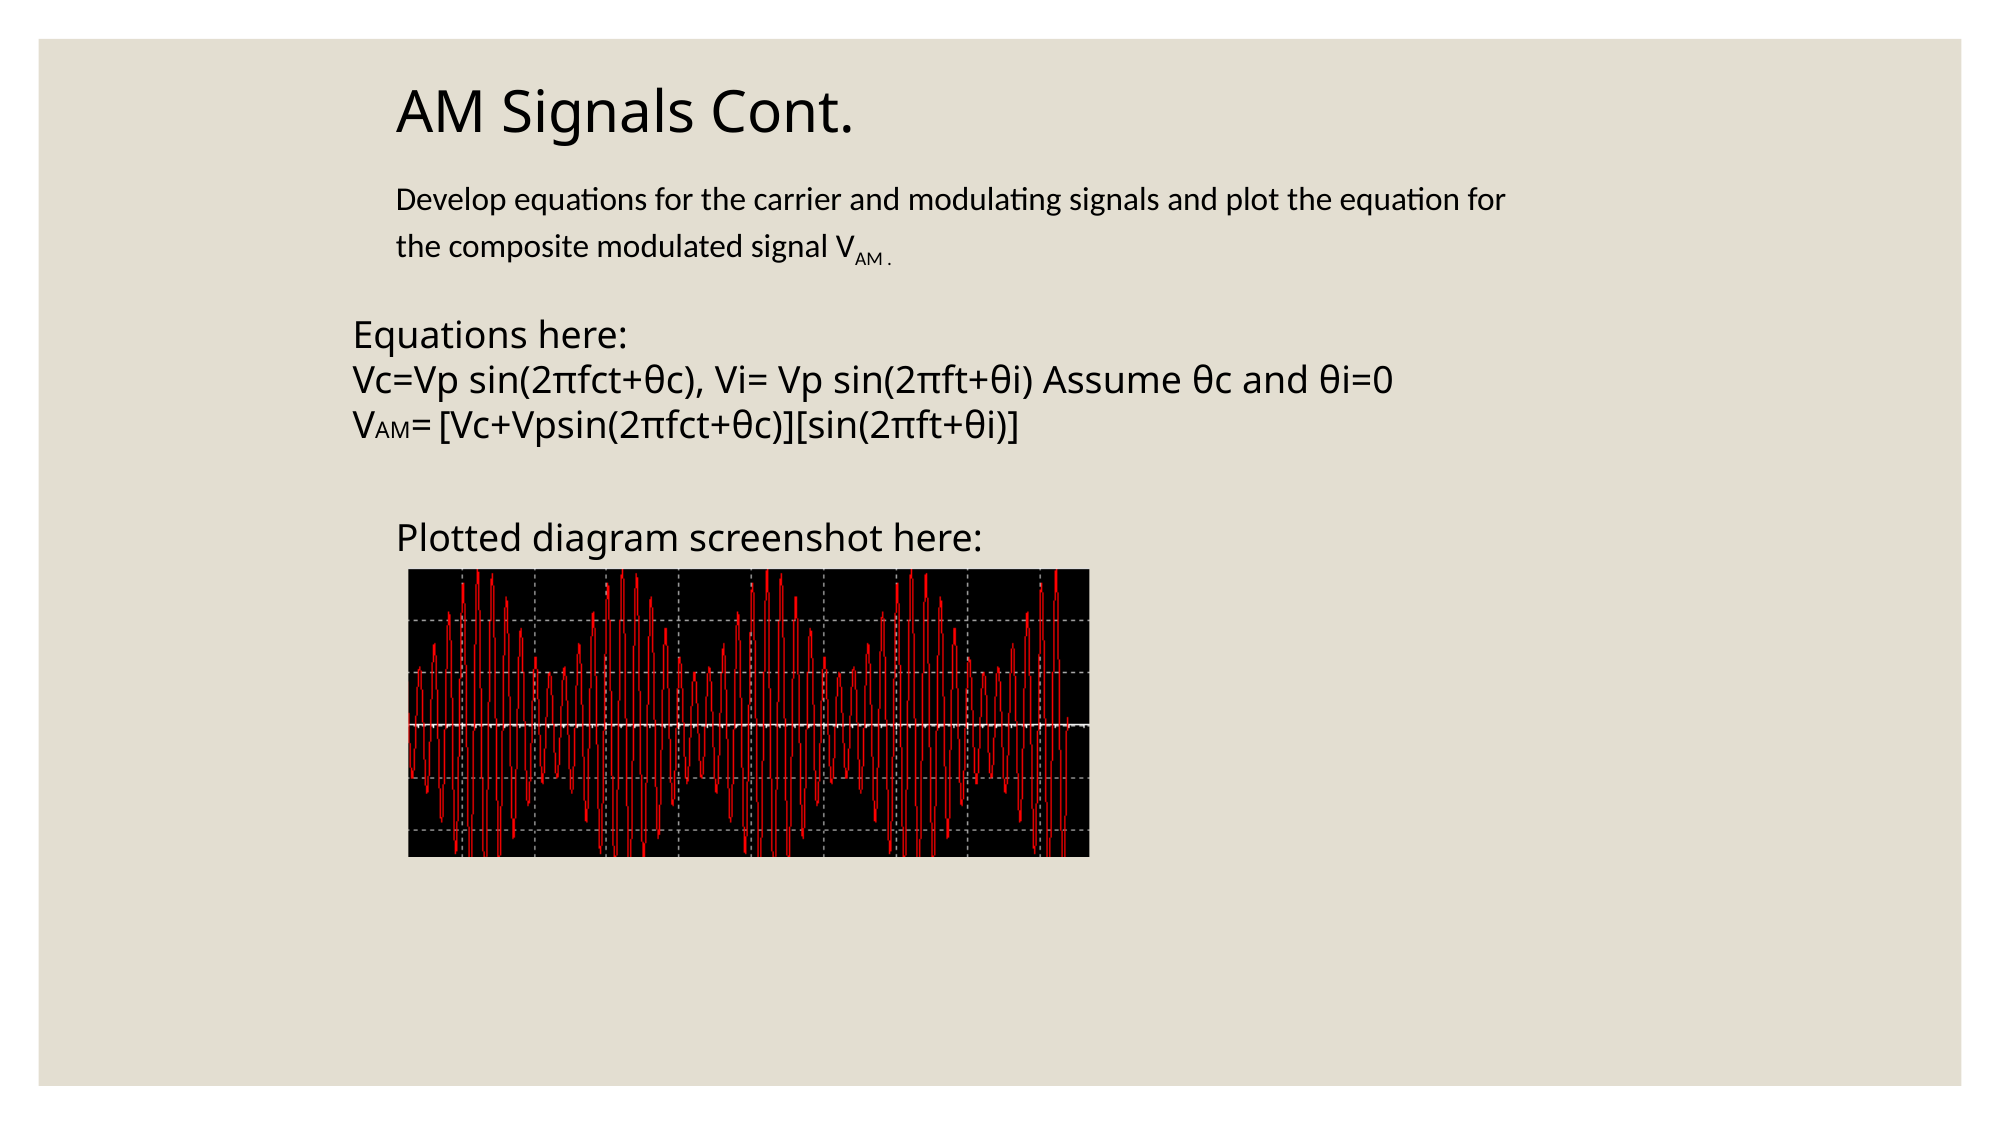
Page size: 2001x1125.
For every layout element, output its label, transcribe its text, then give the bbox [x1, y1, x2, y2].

text_box Develop equations for the carrier and modulating signals and plot the equation for the composite modulated signal VAM . [381, 164, 1563, 303]
text_box Plotted diagram screenshot here: [381, 506, 1662, 792]
text_box Equations here: Vc=Vp sin(2πfct+θc), Vi= Vp sin(2πft+θi) Assume θc and θi=0 VAM= [Vc+Vpsin(2πfct+θc)][sin(2πft+θi)] [338, 303, 1587, 571]
picture [408, 568, 1090, 857]
text_box AM Signals Cont. [381, 52, 969, 166]
